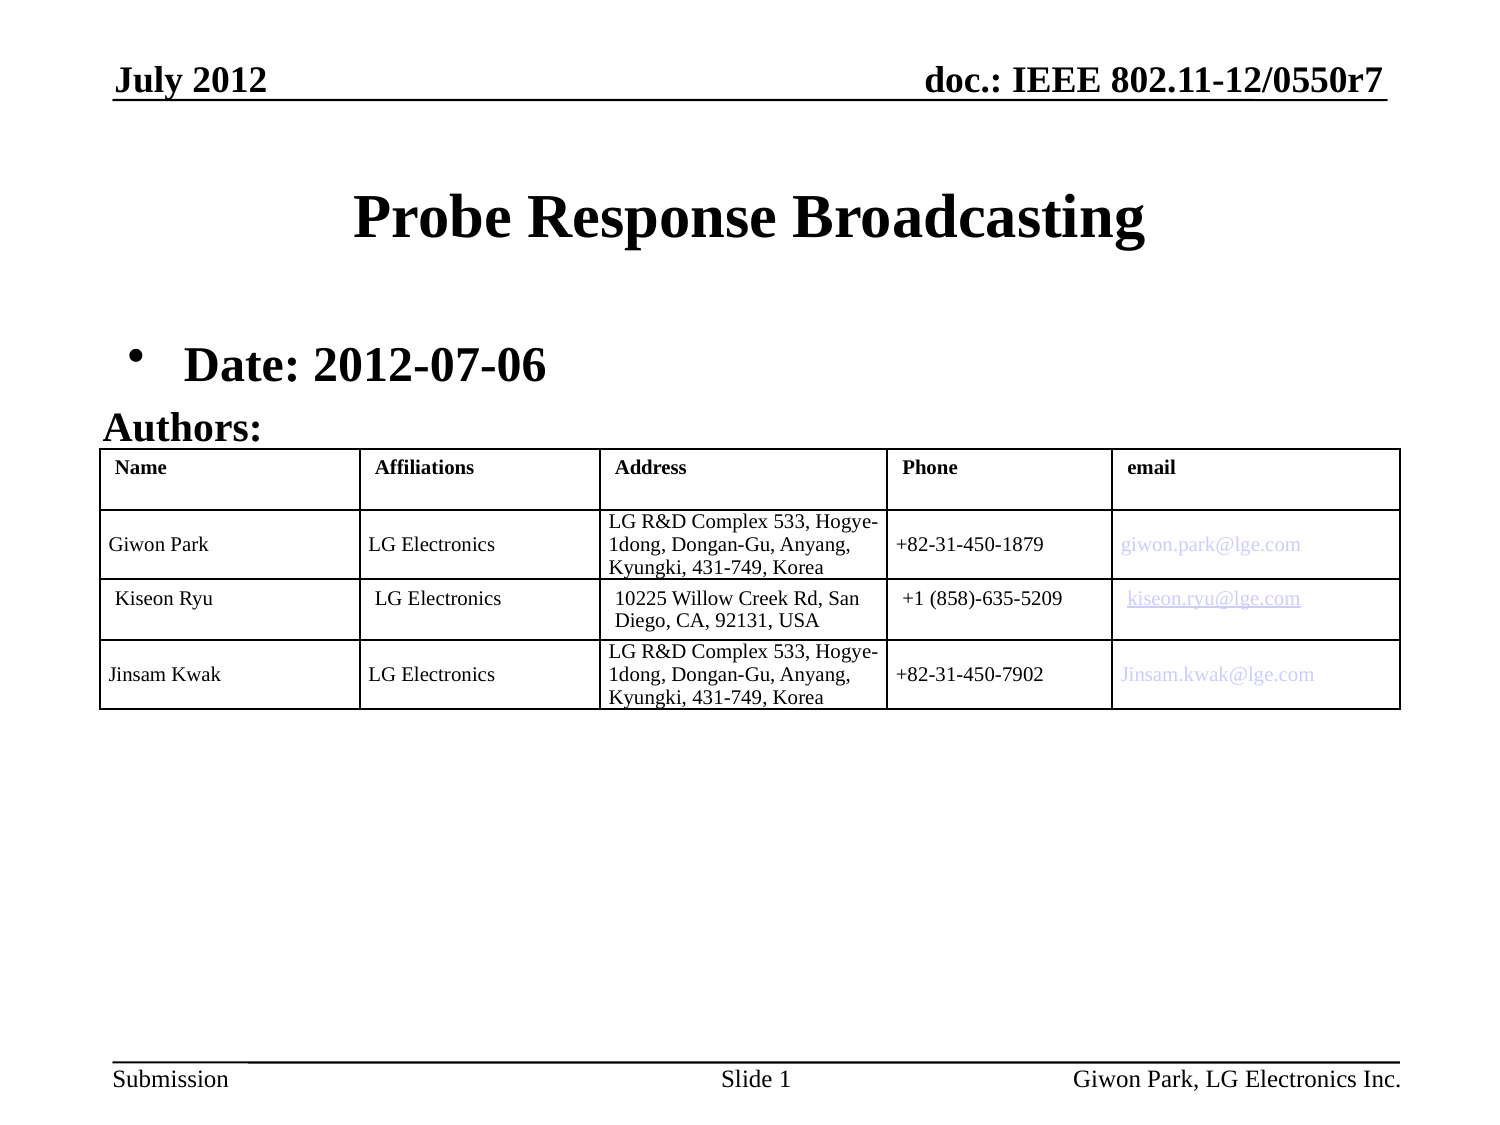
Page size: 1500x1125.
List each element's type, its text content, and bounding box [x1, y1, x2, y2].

slide_number Slide 1 [712, 1061, 800, 1093]
table_cell LG Electronics [361, 641, 599, 708]
table_cell Jinsam.kwak@lge.com [1113, 641, 1399, 708]
table_cell LG R&D Complex 533, Hogye-1dong, Dongan-Gu, Anyang, Kyungki, 431-749, Korea [601, 511, 886, 578]
table_cell +1 (858)-635-5209 [888, 580, 1111, 639]
table_header Phone [888, 450, 1111, 509]
footer Giwon Park, LG Electronics Inc. [1068, 1061, 1402, 1093]
table_cell +82-31-450-7902 [888, 641, 1111, 708]
table_cell kiseon.ryu@lge.com [1113, 580, 1399, 639]
table_cell Giwon Park [101, 511, 359, 578]
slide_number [114, 54, 270, 101]
text_box Authors: [87, 392, 325, 455]
table_cell +82-31-450-1879 [888, 511, 1111, 578]
table_header Name [101, 450, 359, 509]
title Probe Response Broadcasting [112, 124, 1388, 301]
table_cell Kiseon Ryu [101, 580, 359, 639]
table_cell Jinsam Kwak [101, 641, 359, 708]
table_header Address [601, 450, 886, 509]
table_cell 10225 Willow Creek Rd, San Diego, CA, 92131, USA [601, 580, 886, 639]
table_cell giwon.park@lge.com [1113, 511, 1399, 578]
table_cell LG Electronics [361, 511, 599, 578]
table_header Affiliations [361, 450, 599, 509]
table_cell LG R&D Complex 533, Hogye-1dong, Dongan-Gu, Anyang, Kyungki, 431-749, Korea [601, 641, 886, 708]
table_header email [1113, 450, 1399, 509]
table_cell LG Electronics [361, 580, 599, 639]
list Date: 2012-07-06 [112, 323, 1388, 412]
